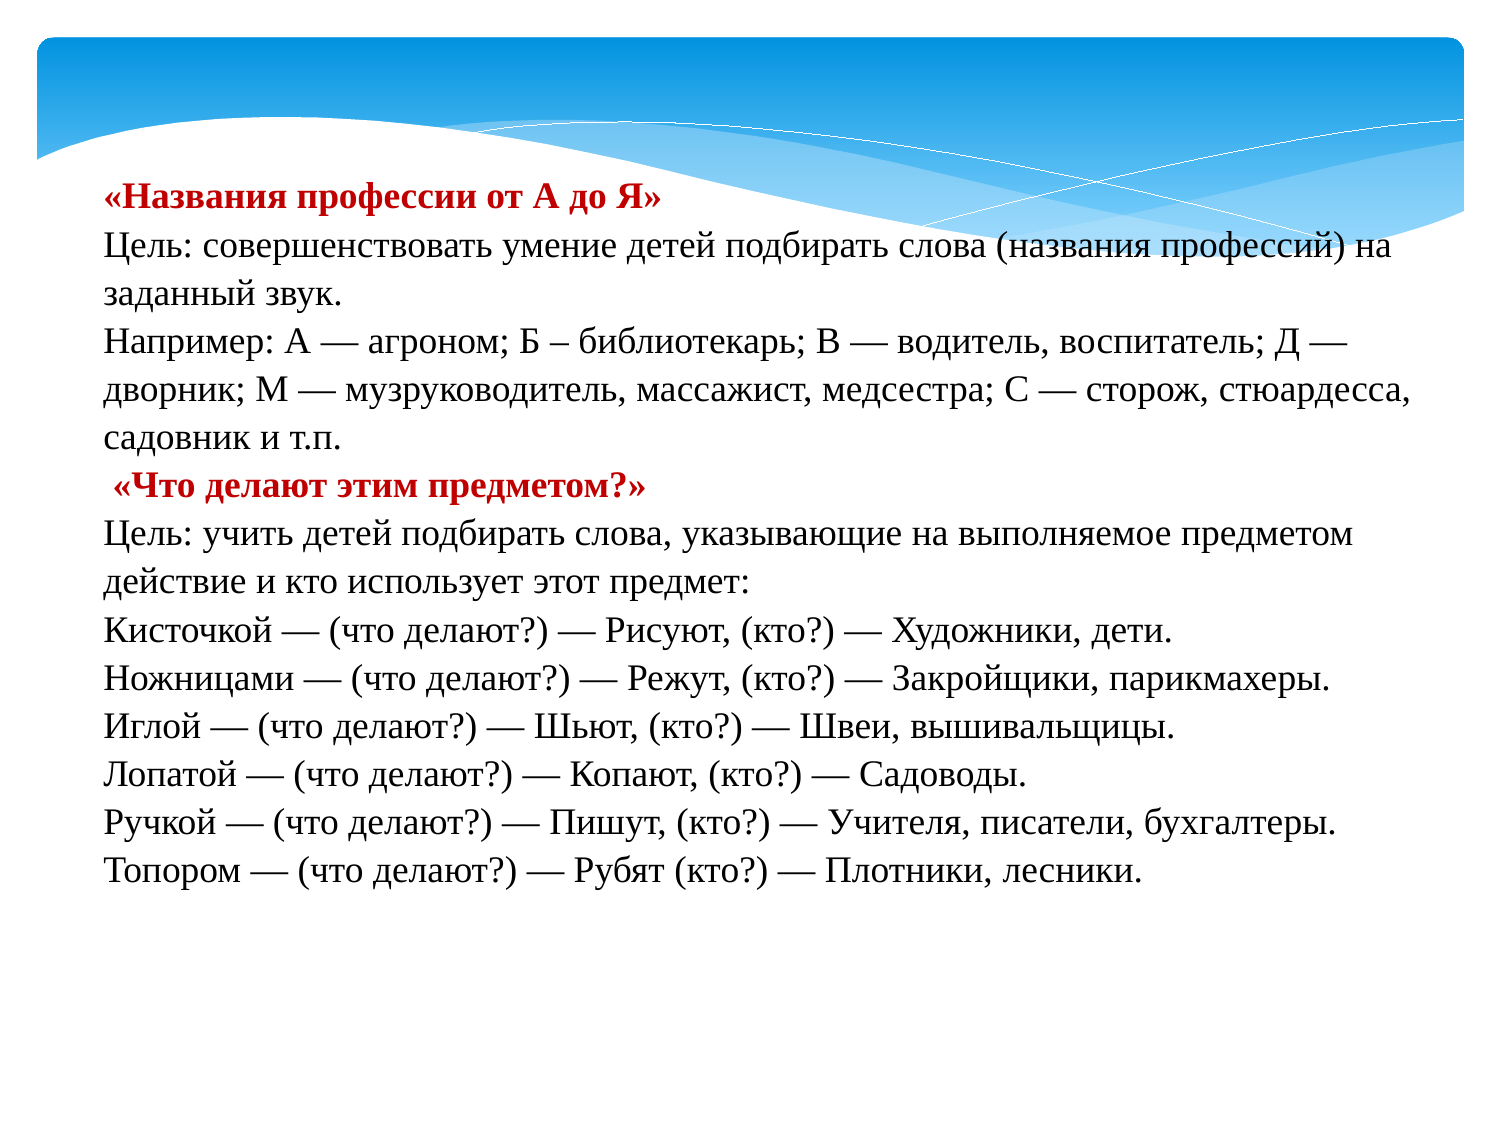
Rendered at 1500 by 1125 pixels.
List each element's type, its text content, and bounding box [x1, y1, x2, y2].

text_box «Названия профессии от А до Я» Цель: совершенствовать умение детей подбирать слова (названия профессий) на заданный звук. Например: А — агроном; Б – библиотекарь; В — водитель, воспитатель; Д — дворник; М — музруководитель, массажист, медсестра; С — сторож, стюардесса, садовник и т.п. «Что делают этим предметом?» Цель: учить детей подбирать слова, указывающие на выполняемое предметом действие и кто использует этот предмет: Кисточкой — (что делают?) — Рисуют, (кто?) — Художники, дети. Ножницами — (что делают?) — Режут, (кто?) — Закройщики, парикмахеры. Иглой — (что делают?) — Шьют, (кто?) — Швеи, вышивальщицы. Лопатой — (что делают?) — Копают, (кто?) — Садоводы. Ручкой — (что делают?) — Пишут, (кто?) — Учителя, писатели, бухгалтеры. Топором — (что делают?) — Рубят (кто?) — Плотники, лесники. [88, 0, 1436, 946]
